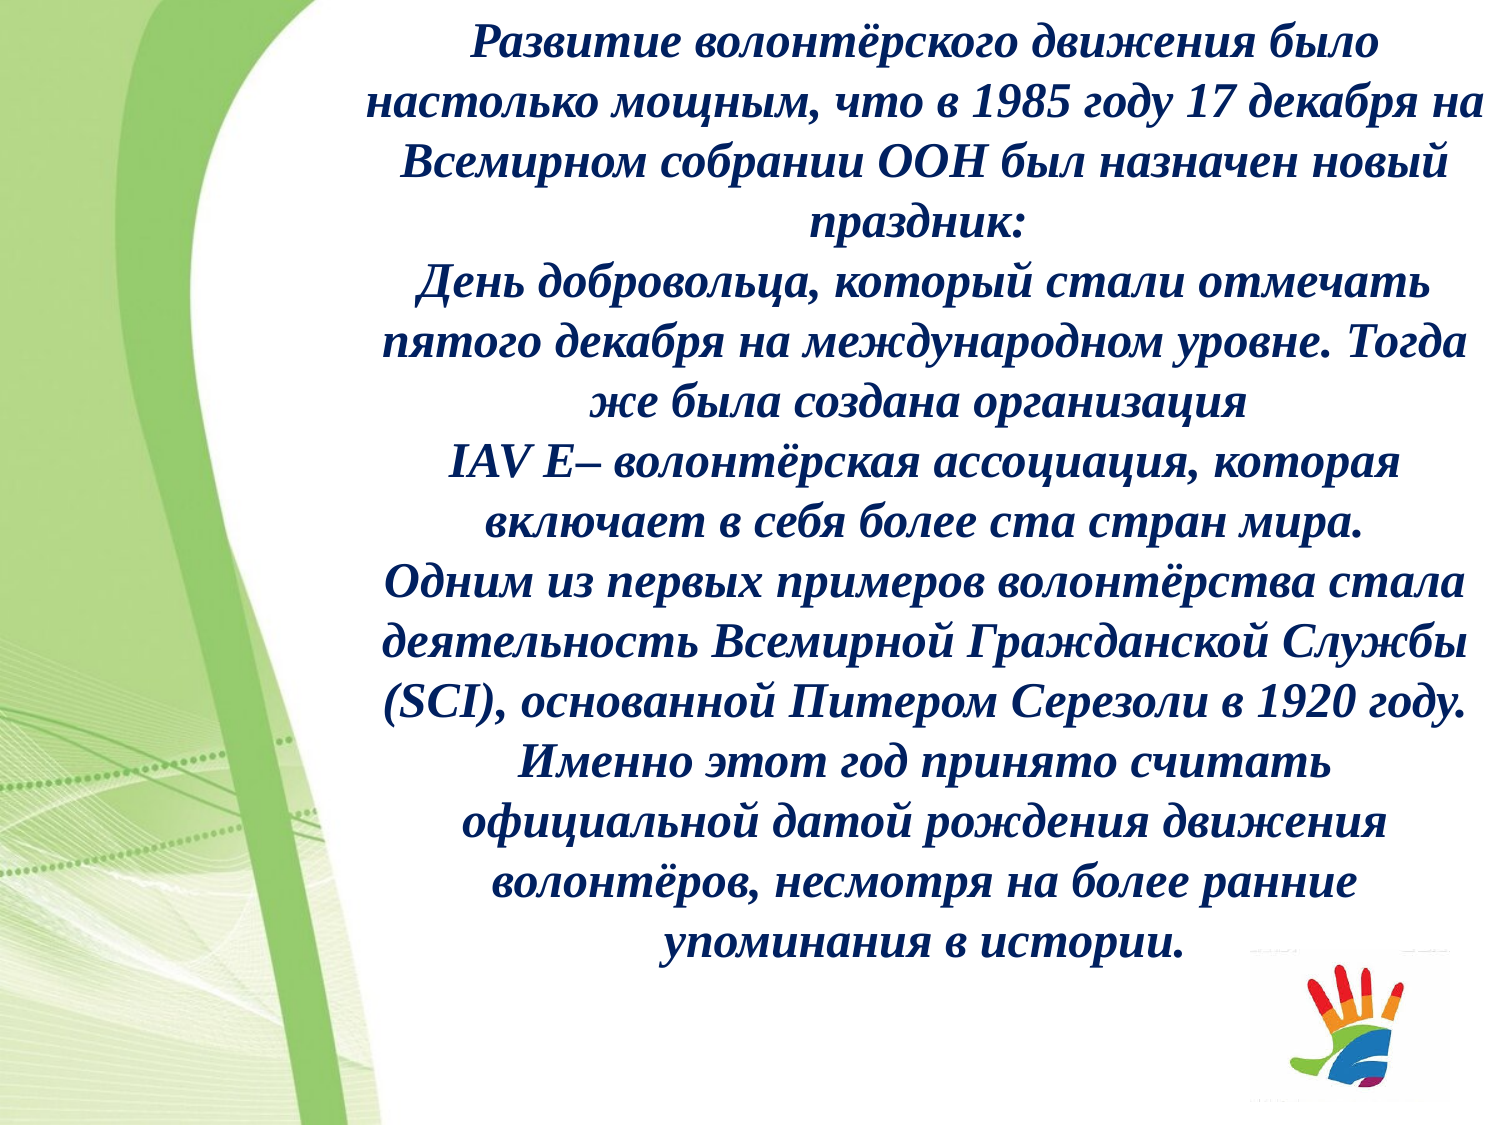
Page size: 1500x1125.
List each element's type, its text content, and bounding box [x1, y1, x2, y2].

picture [0, 0, 1500, 1125]
text_box Развитие волонтёрского движения было настолько мощным, что в 1985 году 17 декабря на Всемирном собрании ООН был назначен новый праздник: День добровольца, который стали отмечать пятого декабря на международном уровне. Тогда же была создана организация IAV E– волонтёрская ассоциация, которая включает в себя более ста стран мира. Одним из первых примеров волонтёрства стала деятельность Всемирной Гражданской Службы (SCI), основанной Питером Серезоли в 1920 году. Именно этот год принято считать официальной датой рождения движения волонтёров, несмотря на более ранние упоминания в истории. [350, 0, 1500, 975]
